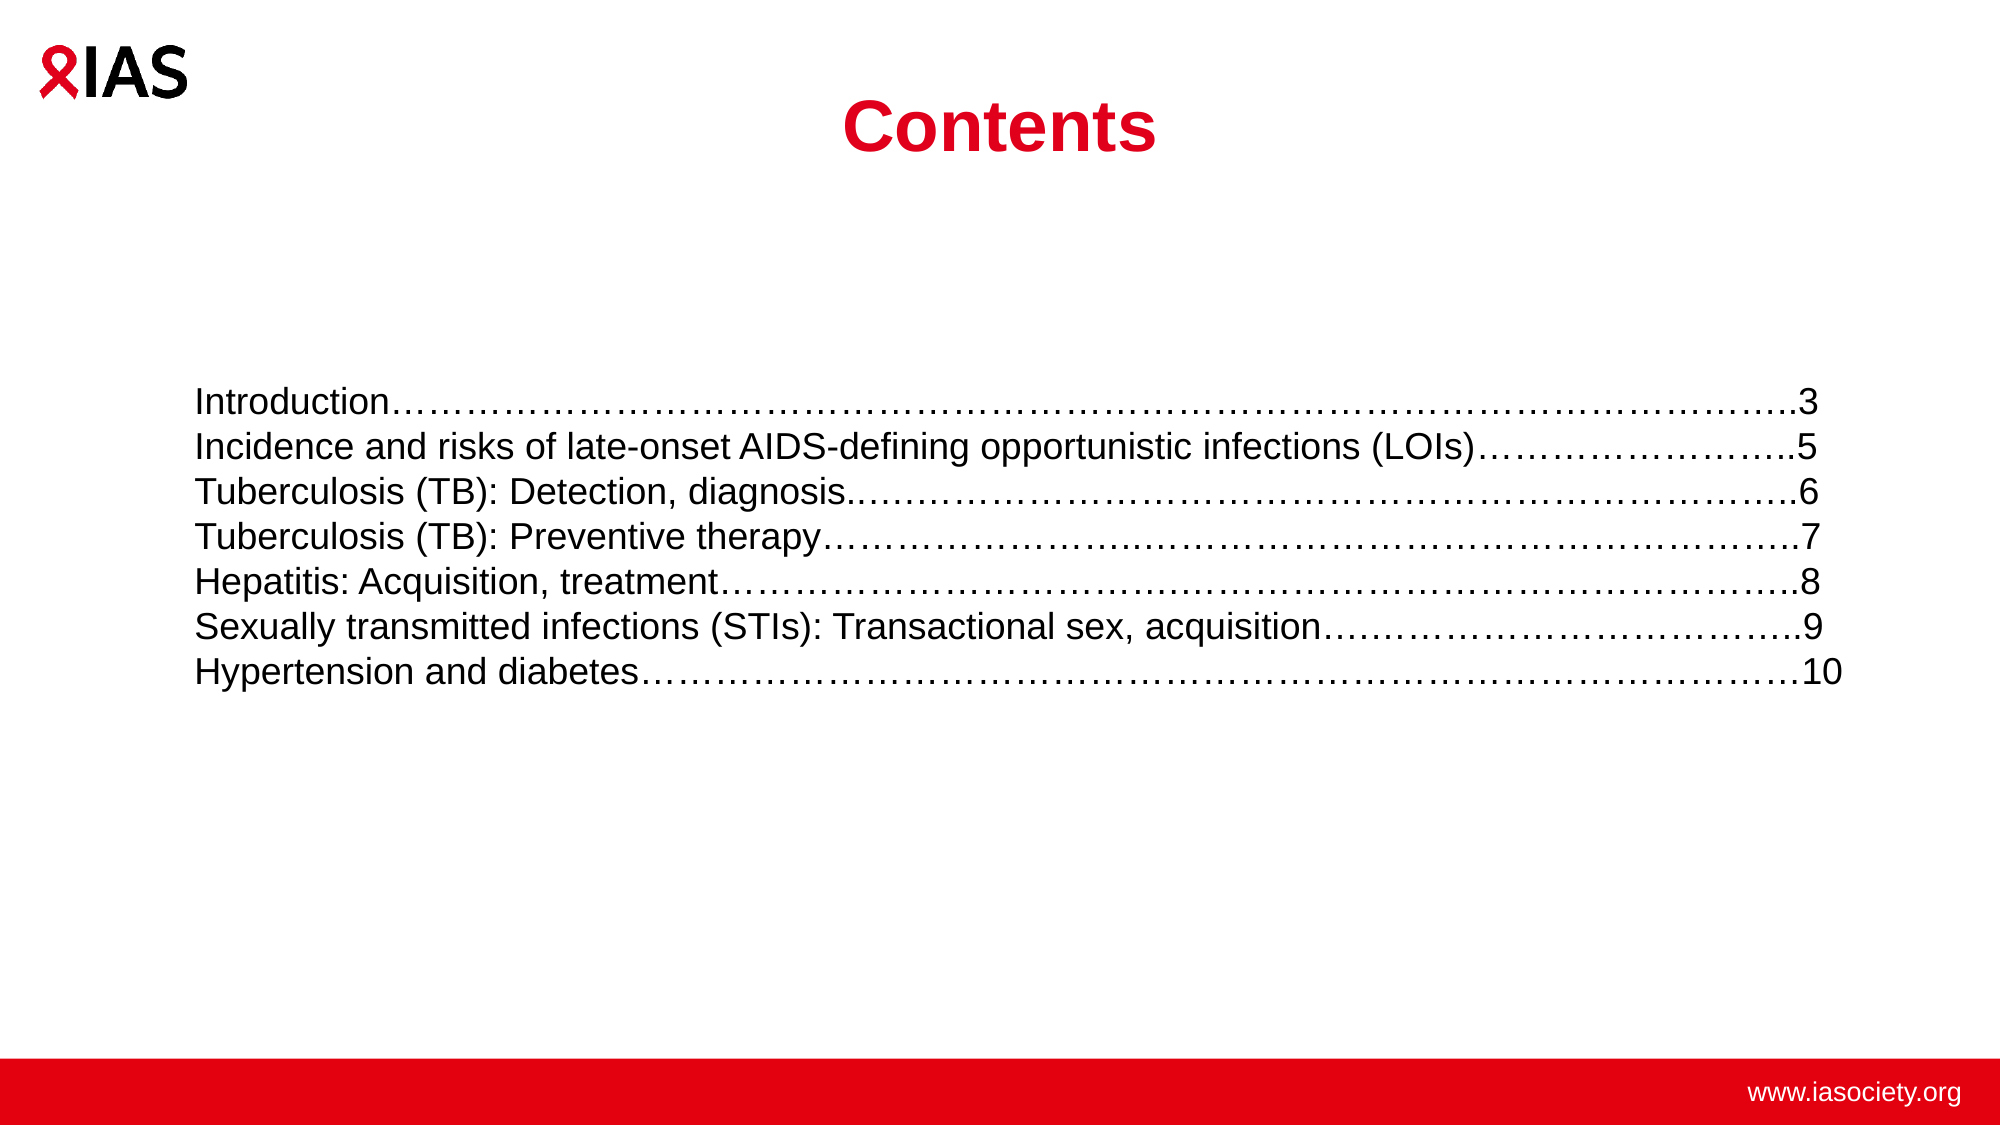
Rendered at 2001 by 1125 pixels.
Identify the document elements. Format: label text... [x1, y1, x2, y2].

text_box Contents [249, 0, 1750, 244]
text_box Introduction…………………………………………………………………………………………………..3 Incidence and risks of late-onset AIDS-defining opportunistic infections (LOIs)……………………..5 Tuberculosis (TB): Detection, diagnosis..….……………………………………………………………..6 Tuberculosis (TB): Preventive therapy……………………..……………………………………………..7 Hepatitis: Acquisition, treatment……………………………….…………………………………………..8 Sexually transmitted infections (STIs): Transactional sex, acquisition….……………………………..9 Hypertension and diabetes…………………………………………………………………………………10 [179, 369, 1952, 700]
picture [0, 6, 226, 138]
